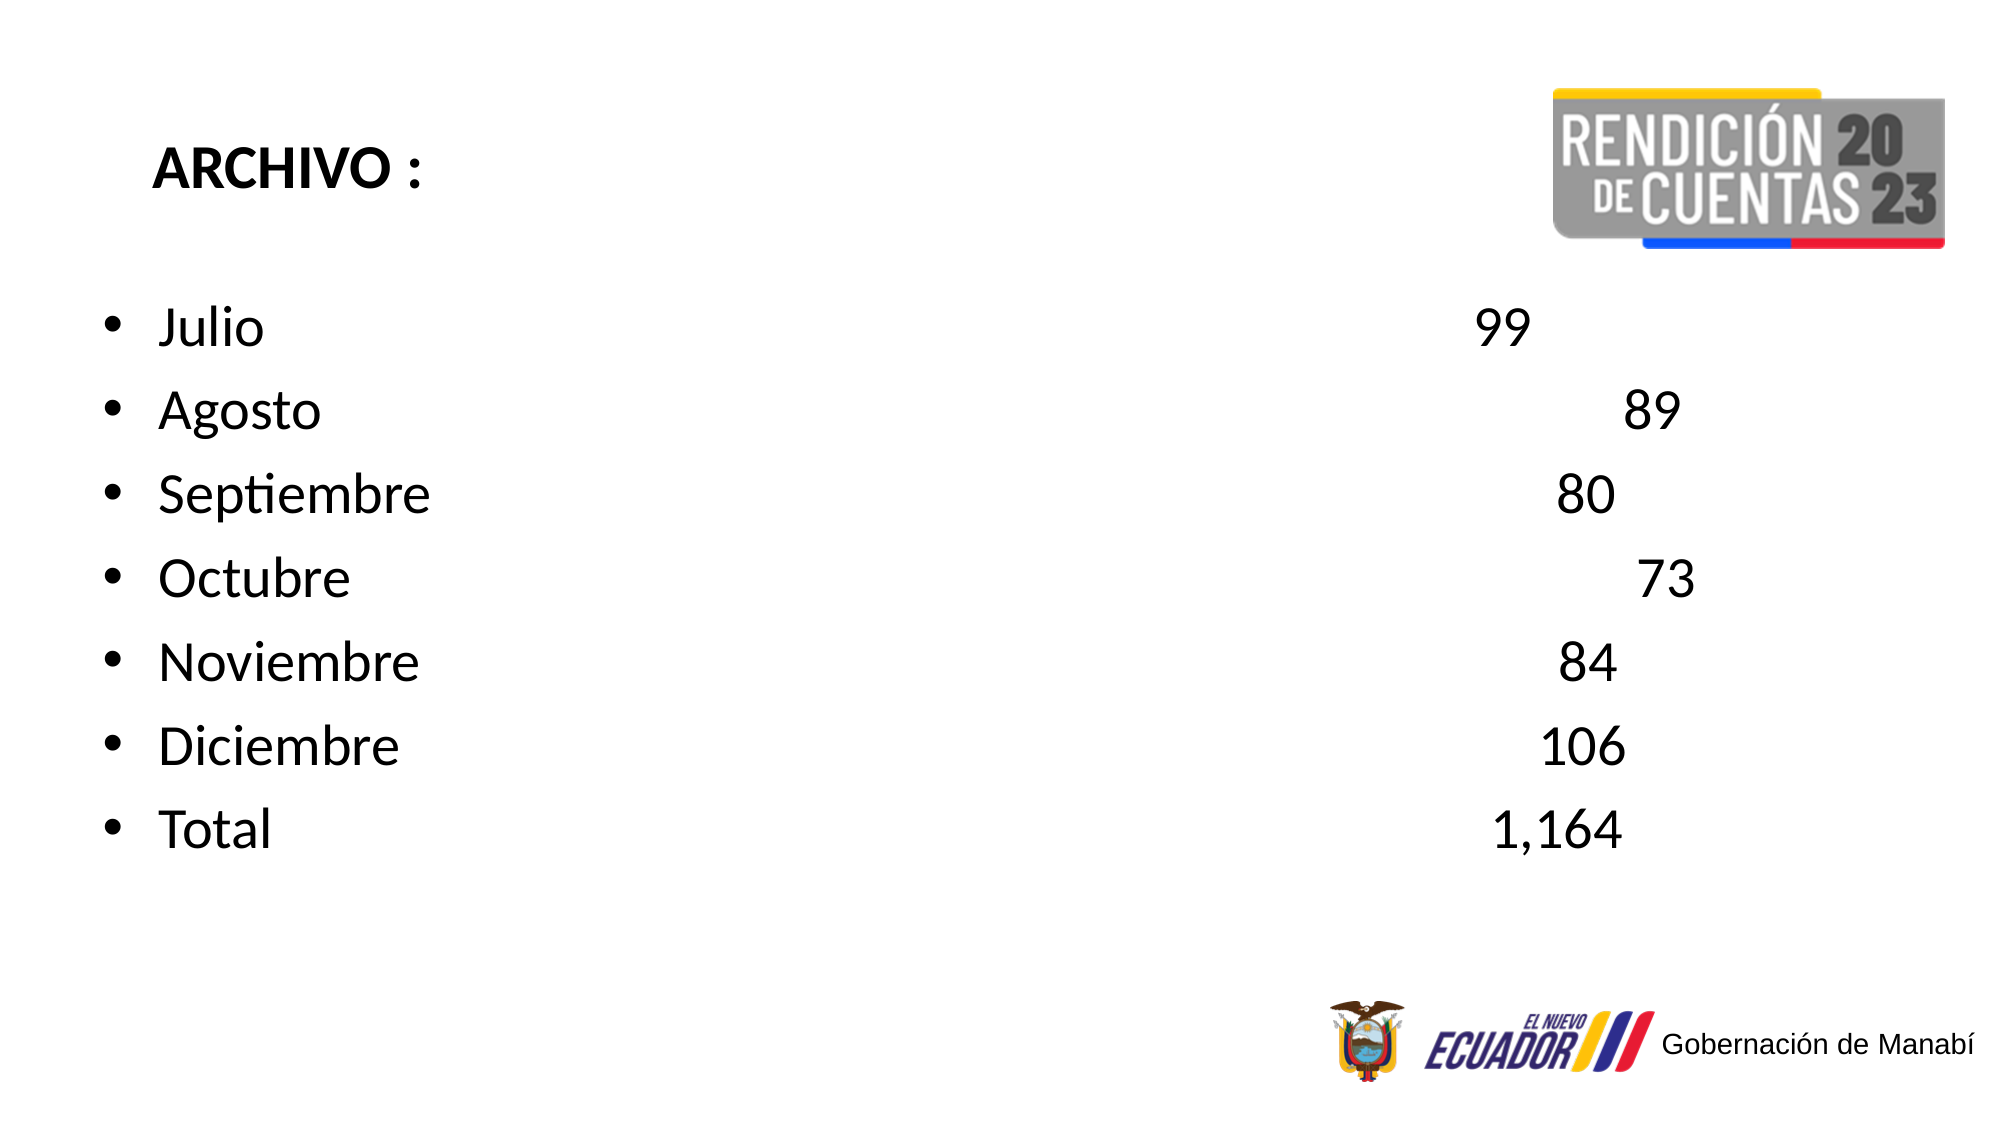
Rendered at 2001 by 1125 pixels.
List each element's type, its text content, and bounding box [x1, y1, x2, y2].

text_box Gobernación de Manabí [1660, 1017, 1991, 1068]
title ARCHIVO : [137, 59, 1427, 278]
list Julio 99 Agosto 89 Septiembre 80 Octubre 73 Noviembre 84 Diciembre 106 Total 1,164 [68, 288, 1794, 1002]
picture [1552, 88, 1945, 249]
picture [1330, 1001, 1656, 1083]
